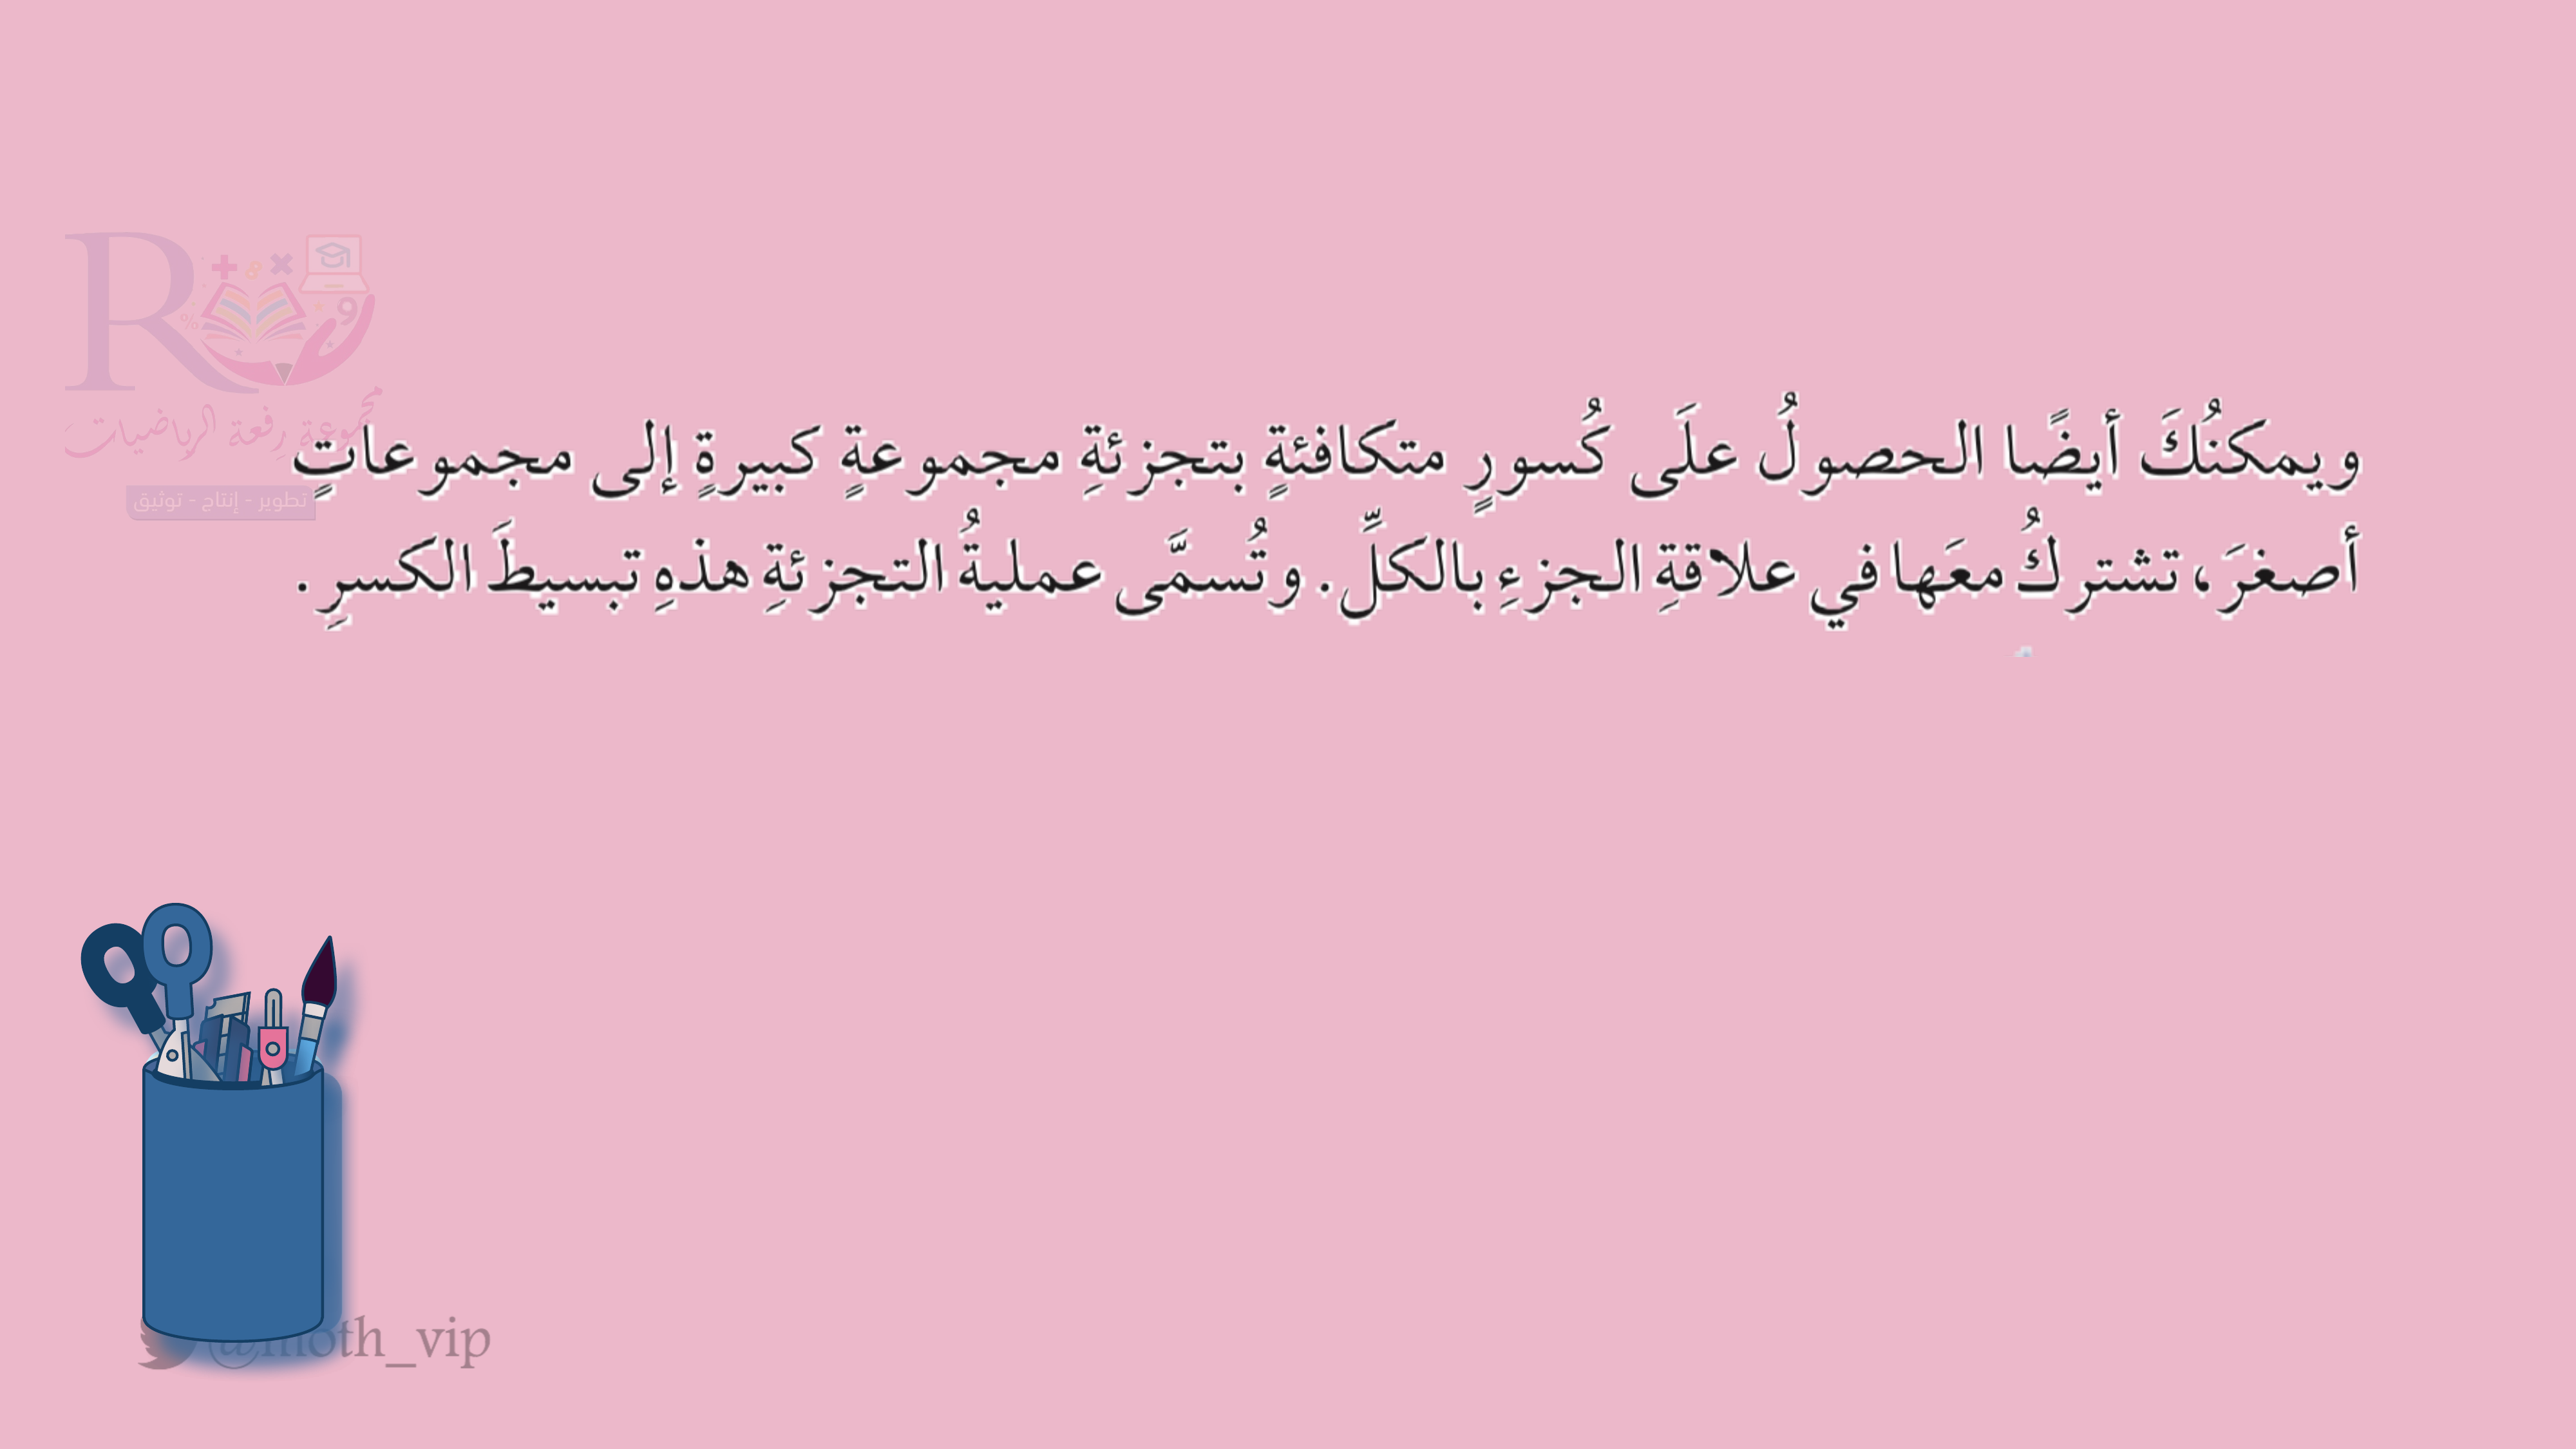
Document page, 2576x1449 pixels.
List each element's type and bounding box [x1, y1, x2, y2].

text_box [82, 904, 336, 1342]
picture [258, 344, 2506, 657]
